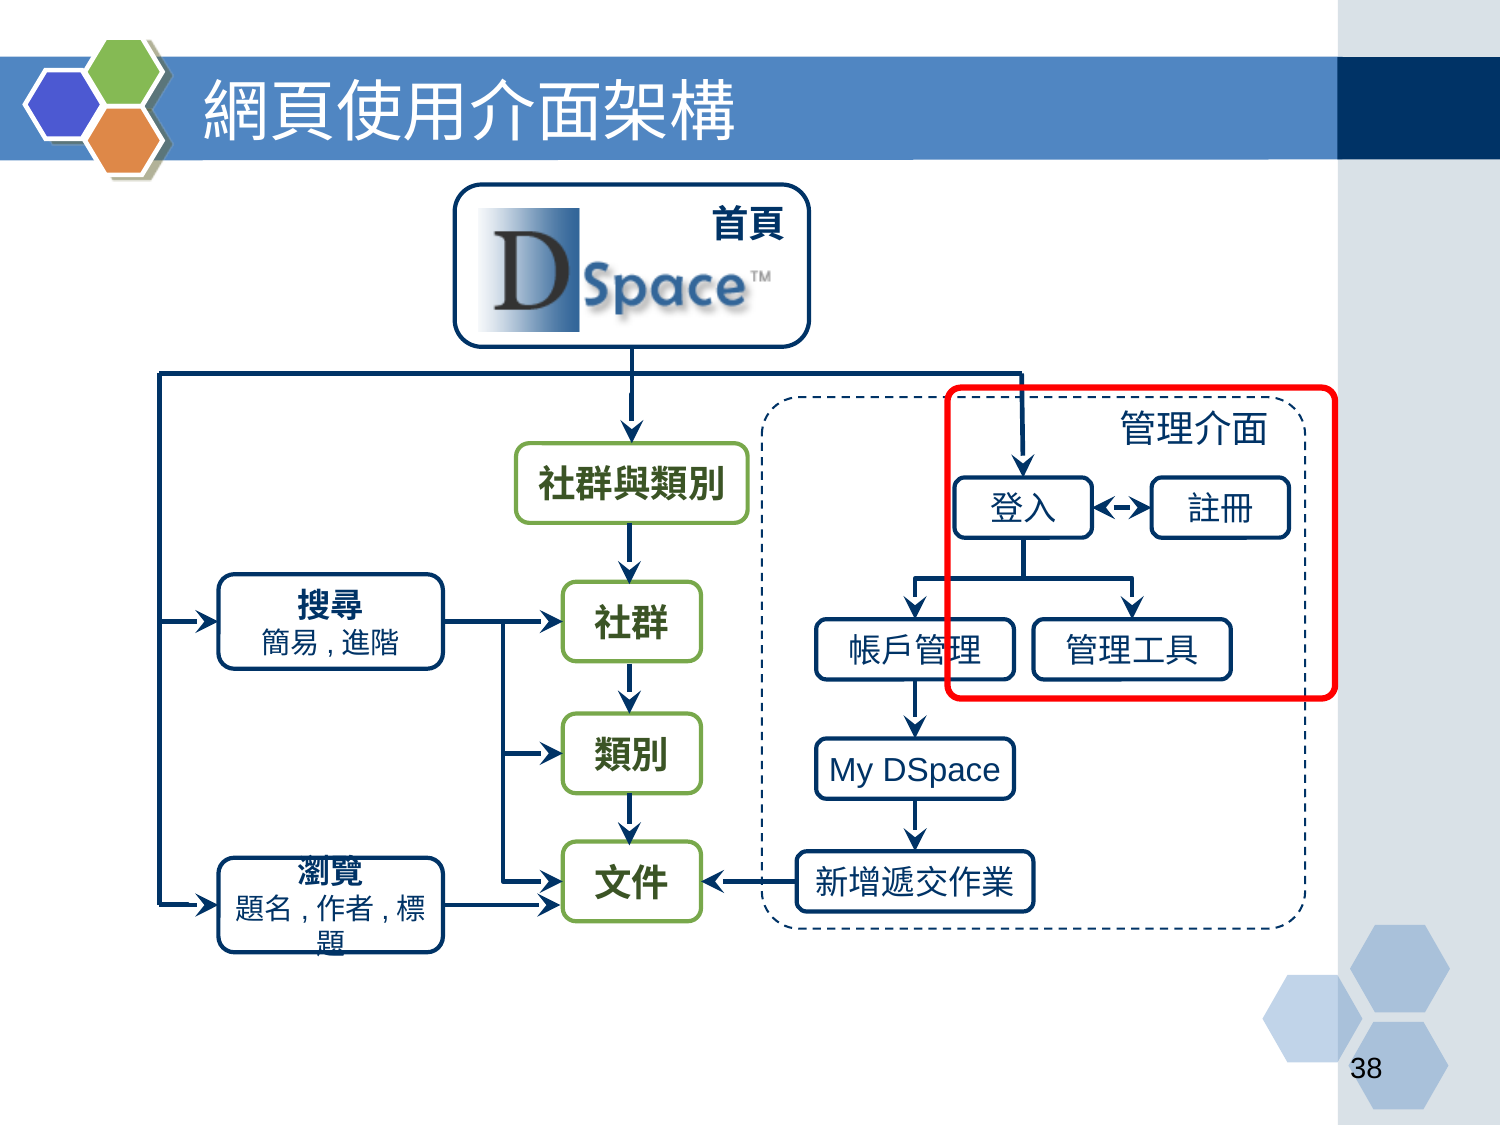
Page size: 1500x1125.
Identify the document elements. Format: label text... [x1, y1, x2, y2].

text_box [1036, 523, 1119, 634]
text_box [761, 397, 947, 879]
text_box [442, 621, 563, 882]
text_box My DSpace [816, 738, 1014, 799]
text_box 瀏覽 題名,作者,標題 [218, 857, 443, 953]
slide_number ‹#› [1335, 1047, 1459, 1086]
text_box [560, 910, 699, 925]
text_box 新增遞交作業 [796, 851, 1034, 912]
title 網頁使用介面架構 [187, 62, 1288, 155]
text_box 文件 [562, 841, 702, 922]
text_box 搜尋 簡易,進階 [218, 574, 443, 669]
text_box 帳戶管理 [816, 619, 947, 680]
text_box 社群與類別 [515, 443, 748, 523]
text_box [947, 387, 1336, 699]
picture [478, 207, 788, 332]
text_box 首頁 [454, 184, 810, 347]
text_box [928, 524, 1011, 633]
text_box 類別 [568, 713, 702, 794]
text_box [761, 680, 1306, 929]
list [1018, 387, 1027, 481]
text_box 社群 [562, 581, 702, 662]
